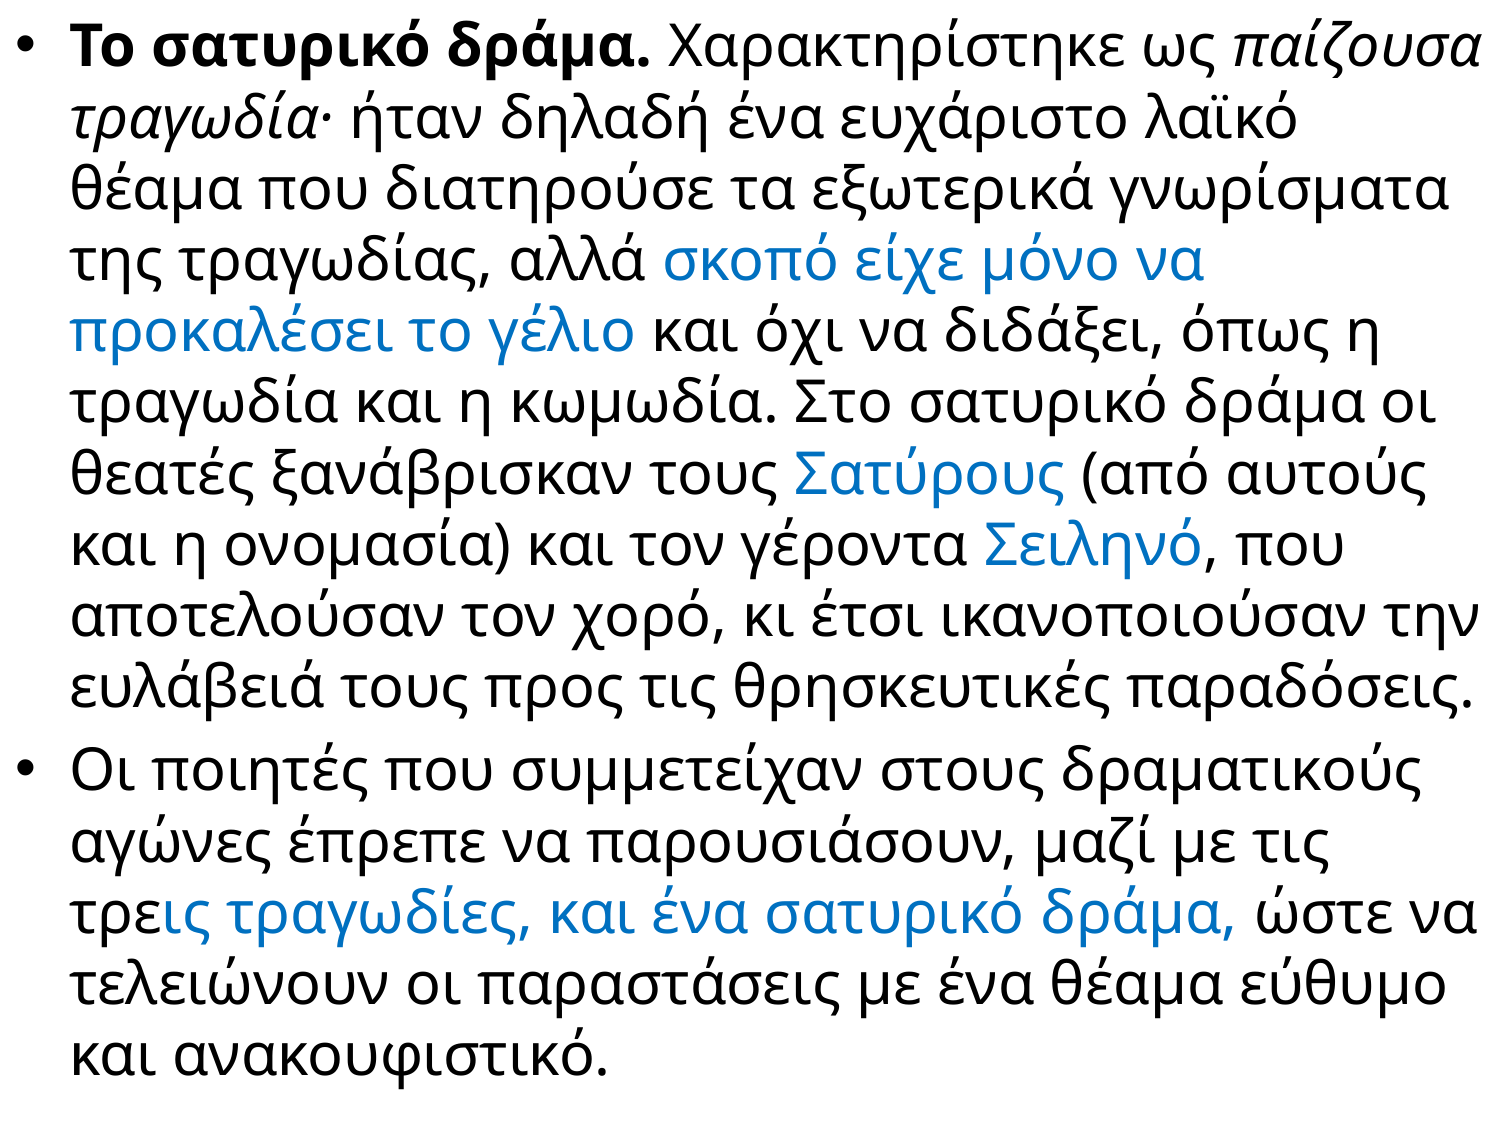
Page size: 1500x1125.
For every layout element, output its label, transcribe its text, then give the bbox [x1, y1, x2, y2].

list Το σατυρικό δράμα. Χαρακτηρίστηκε ως παίζουσα τραγωδία· ήταν δηλαδή ένα ευχάριστο λαϊκό θέαμα που διατηρούσε τα εξωτερικά γνωρίσματα της τραγωδίας, αλλά σκοπό είχε μόνο να προκαλέσει το γέλιο και όχι να διδάξει, όπως η τραγωδία και η κωμωδία. Στο σατυρικό δράμα οι θεατές ξανάβρισκαν τους Σατύρους (από αυτούς και η ονομασία) και τον γέροντα Σειληνό, που αποτελούσαν τον χορό, κι έτσι ικανοποιούσαν την ευλάβειά τους προς τις θρησκευτικές παραδόσεις. Οι ποιητές που συμμετείχαν στους δραματικούς αγώνες έπρεπε να παρουσιάσουν, μαζί με τις τρεις τραγωδίες, και ένα σατυρικό δράμα, ώστε να τελειώνουν οι παραστάσεις με ένα θέαμα εύθυμο και ανακουφιστικό. [0, 0, 1500, 1125]
